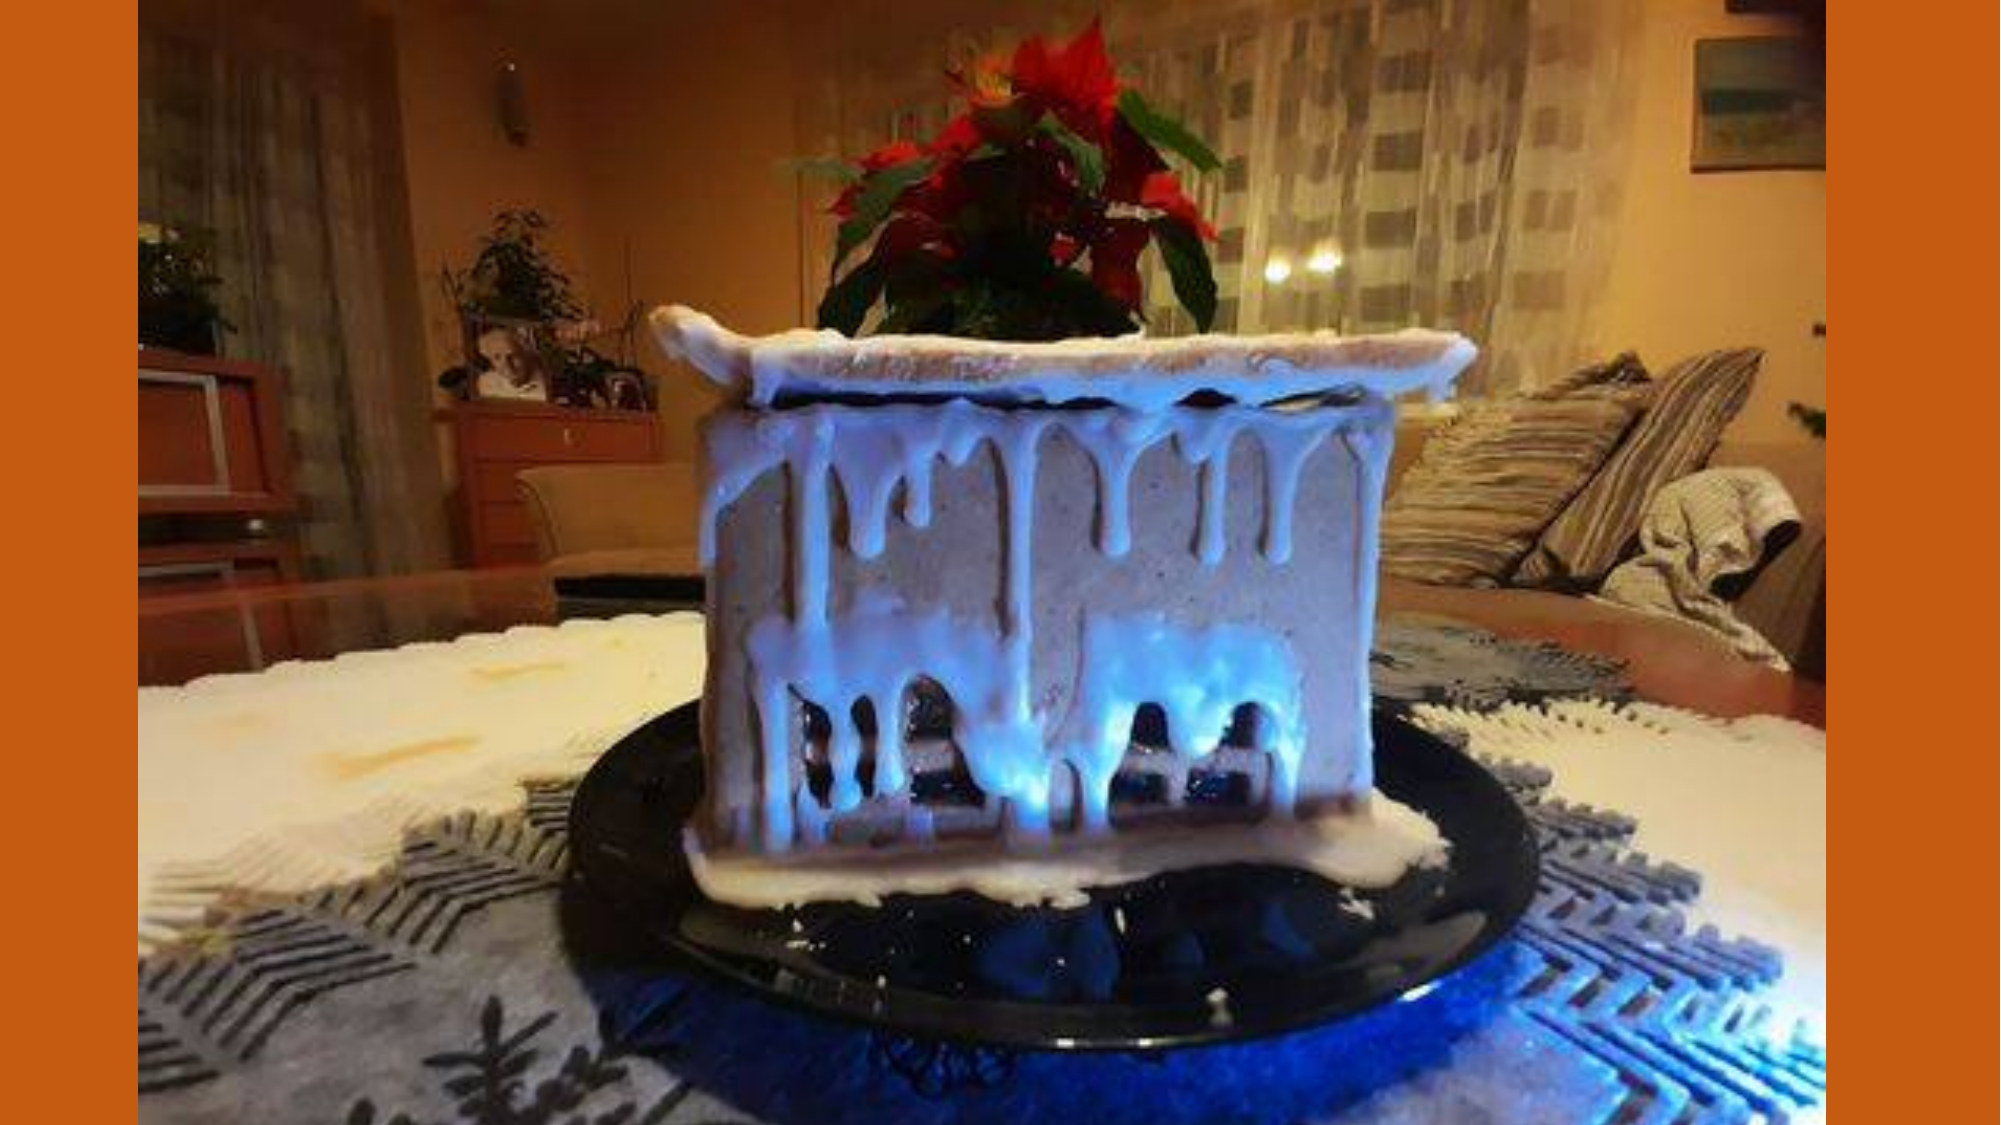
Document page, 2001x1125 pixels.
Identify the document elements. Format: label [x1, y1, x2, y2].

picture [138, 0, 1826, 1125]
